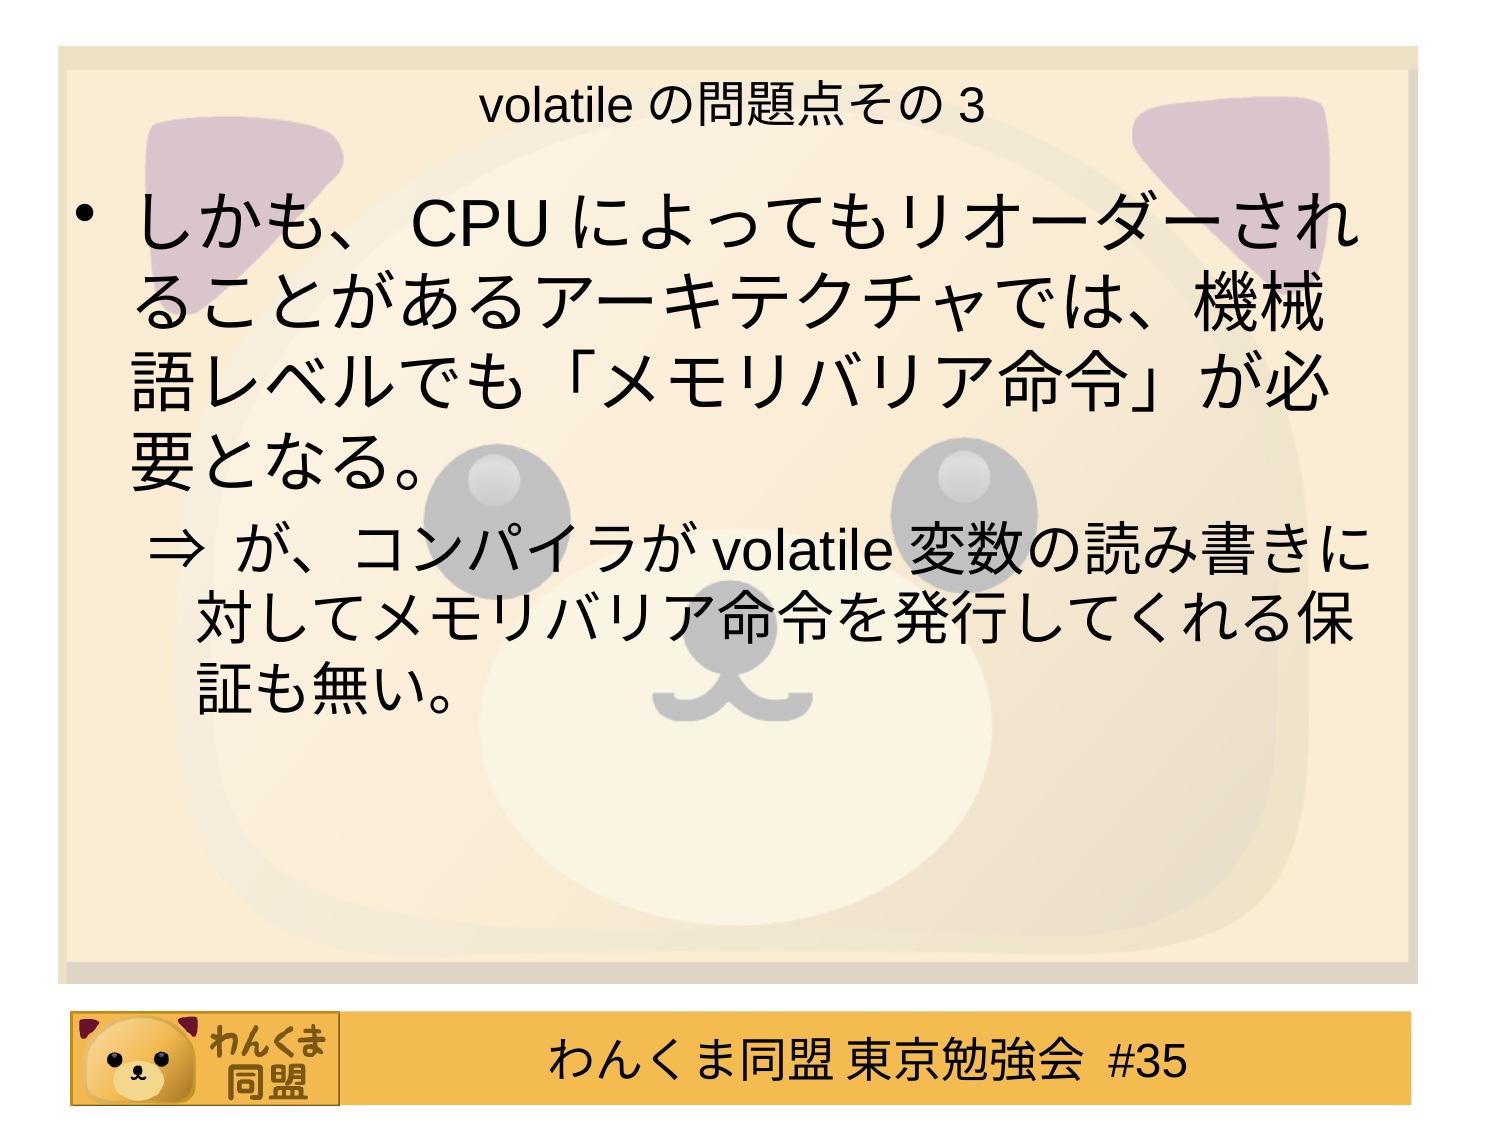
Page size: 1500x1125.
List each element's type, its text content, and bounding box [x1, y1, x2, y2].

list しかも、CPUによってもリオーダーされることがあるアーキテクチャでは、機械語レベルでも「メモリバリア命令」が必要となる。 ⇒ が、コンパイラがvolatile変数の読み書きに対してメモリバリア命令を発行してくれる保証も無い。 [58, 172, 1407, 985]
title volatileの問題点その3 [58, 44, 1407, 162]
picture [70, 1011, 340, 1106]
picture [58, 46, 1418, 984]
